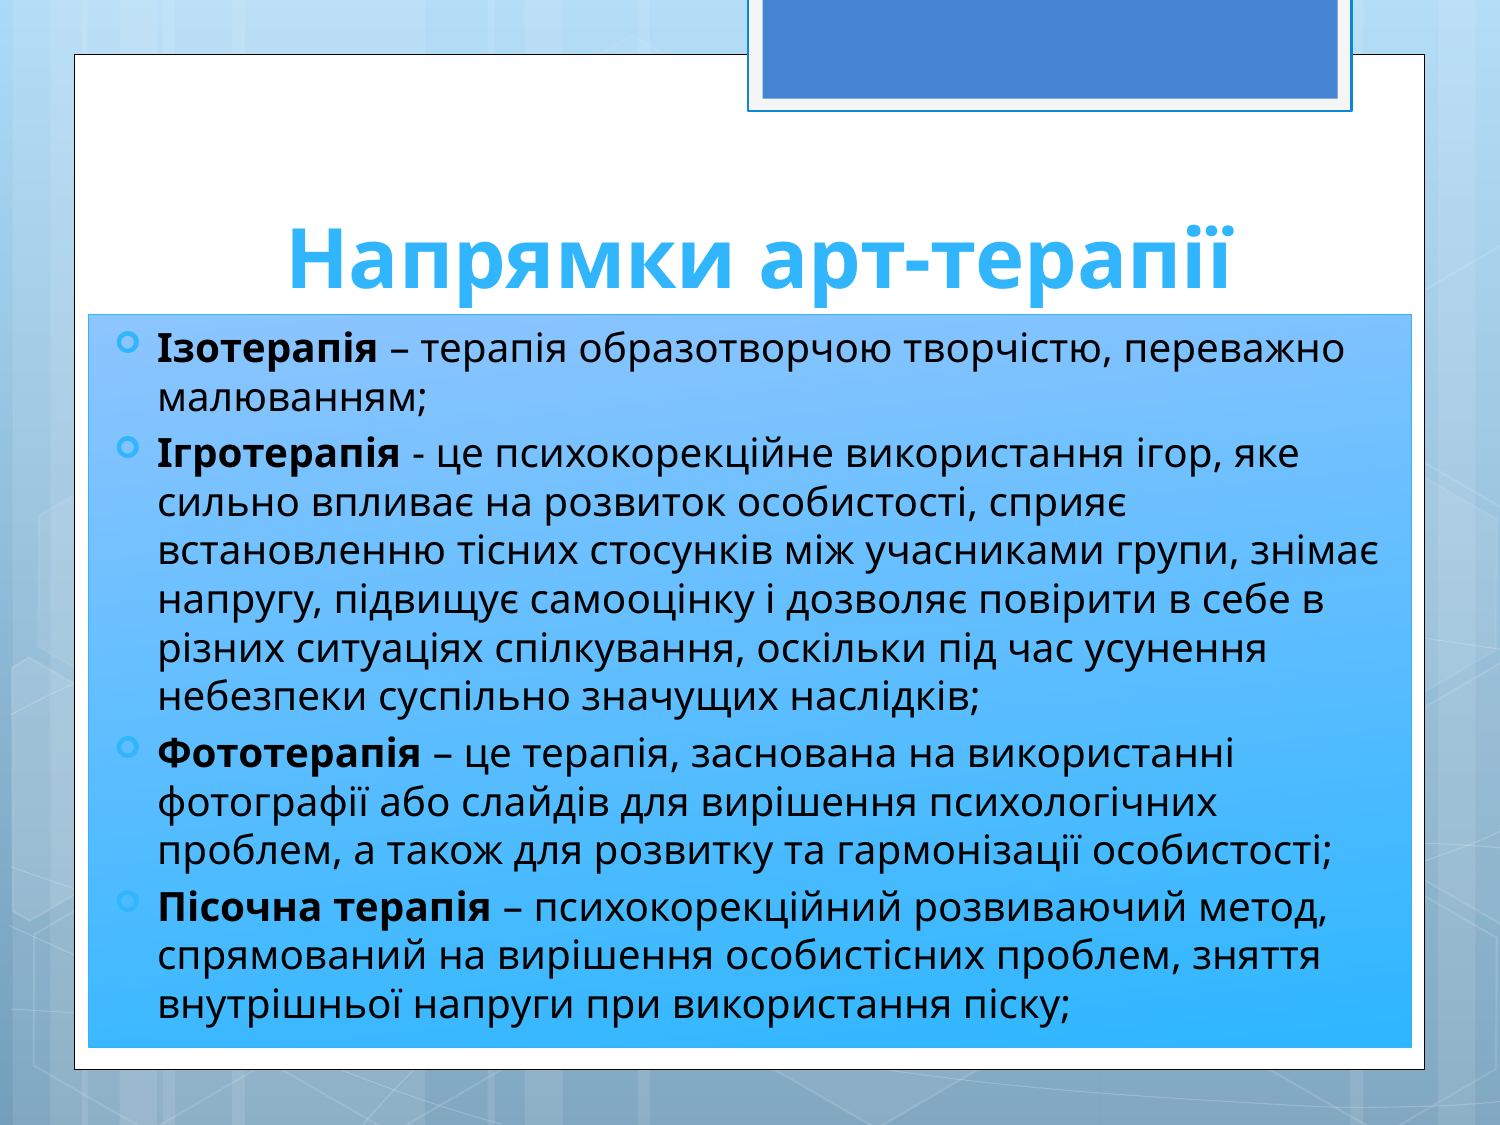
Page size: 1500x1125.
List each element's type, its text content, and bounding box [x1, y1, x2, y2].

title Напрямки арт-терапії [183, 125, 1336, 313]
list Ізотерапія – терапія образотворчою творчістю, переважно малюванням; Ігротерапія - це психокорекційне використання ігор, яке сильно впливає на розвиток особистості, сприяє встановленню тісних стосунків між учасниками групи, знімає напругу, підвищує самооцінку і дозволяє повірити в себе в різних ситуаціях спілкування, оскільки під час усунення небезпеки суспільно значущих наслідків; Фототерапія – це терапія, заснована на використанні фотографії або слайдів для вирішення психологічних проблем, а також для розвитку та гармонізації особистості; Пісочна терапія – психокорекційний розвиваючий метод, спрямований на вирішення особистісних проблем, зняття внутрішньої напруги при використання піску; [88, 314, 1412, 1048]
